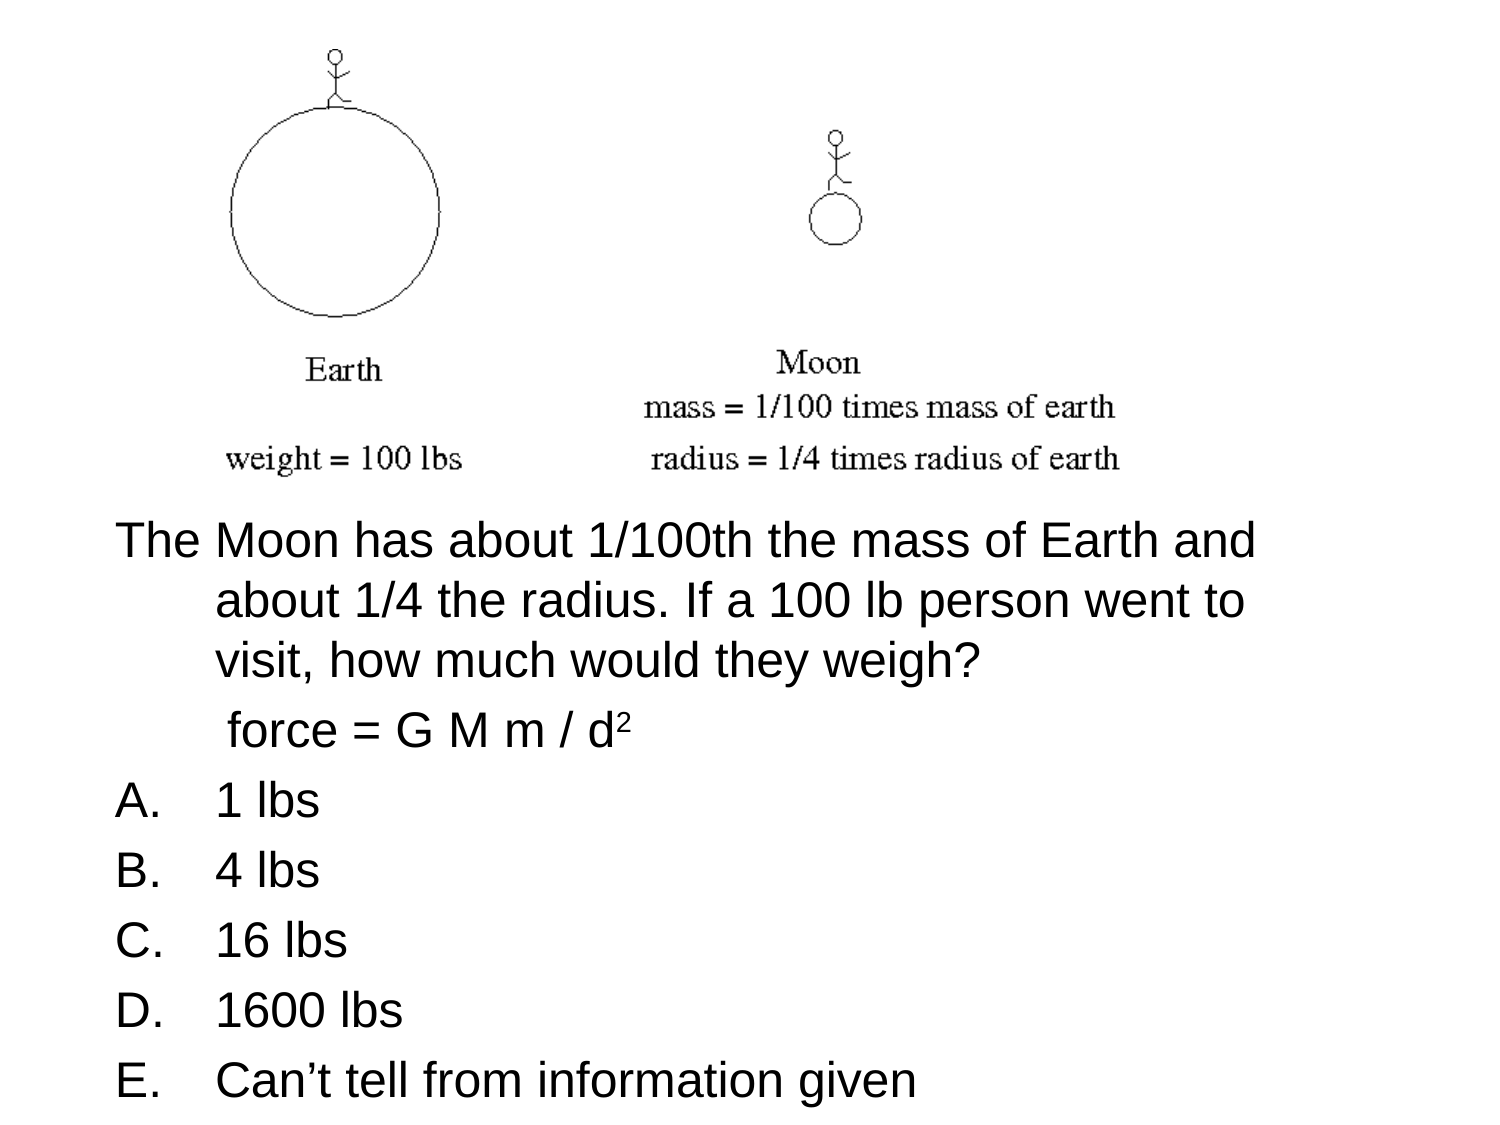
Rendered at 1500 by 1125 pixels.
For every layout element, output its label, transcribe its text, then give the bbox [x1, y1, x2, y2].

list The Moon has about 1/100th the mass of Earth and about 1/4 the radius. If a 100 lb person went to visit, how much would they weigh? force = G M m / d2 1 lbs 4 lbs 16 lbs 1600 lbs Can’t tell from information given [99, 500, 1375, 1125]
picture [224, 49, 1136, 480]
